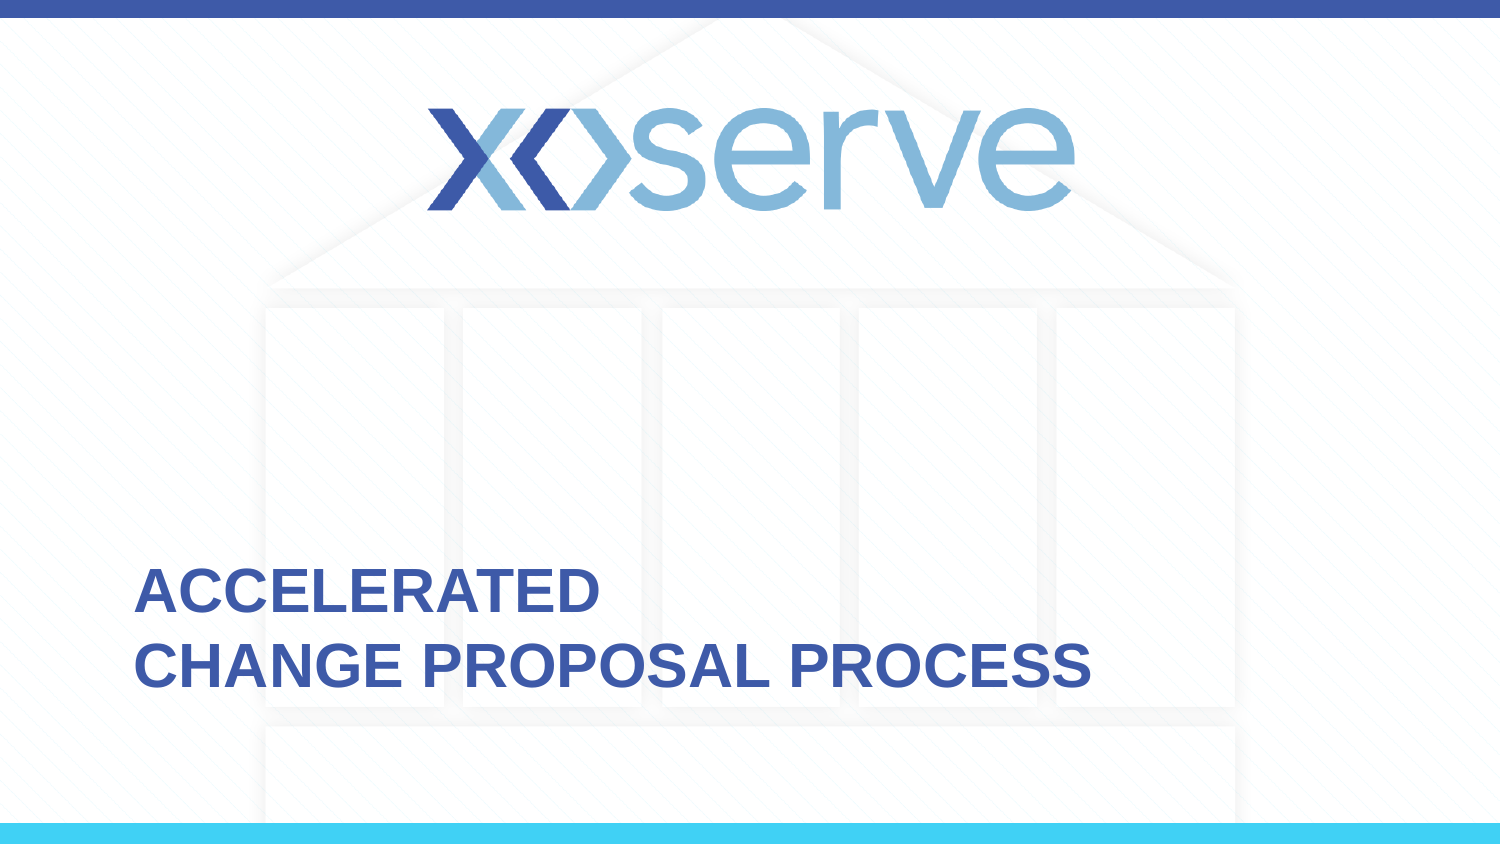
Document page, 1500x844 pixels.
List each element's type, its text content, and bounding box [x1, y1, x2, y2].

title Accelerated Change proposal process [118, 542, 1394, 710]
picture [0, 0, 1500, 844]
